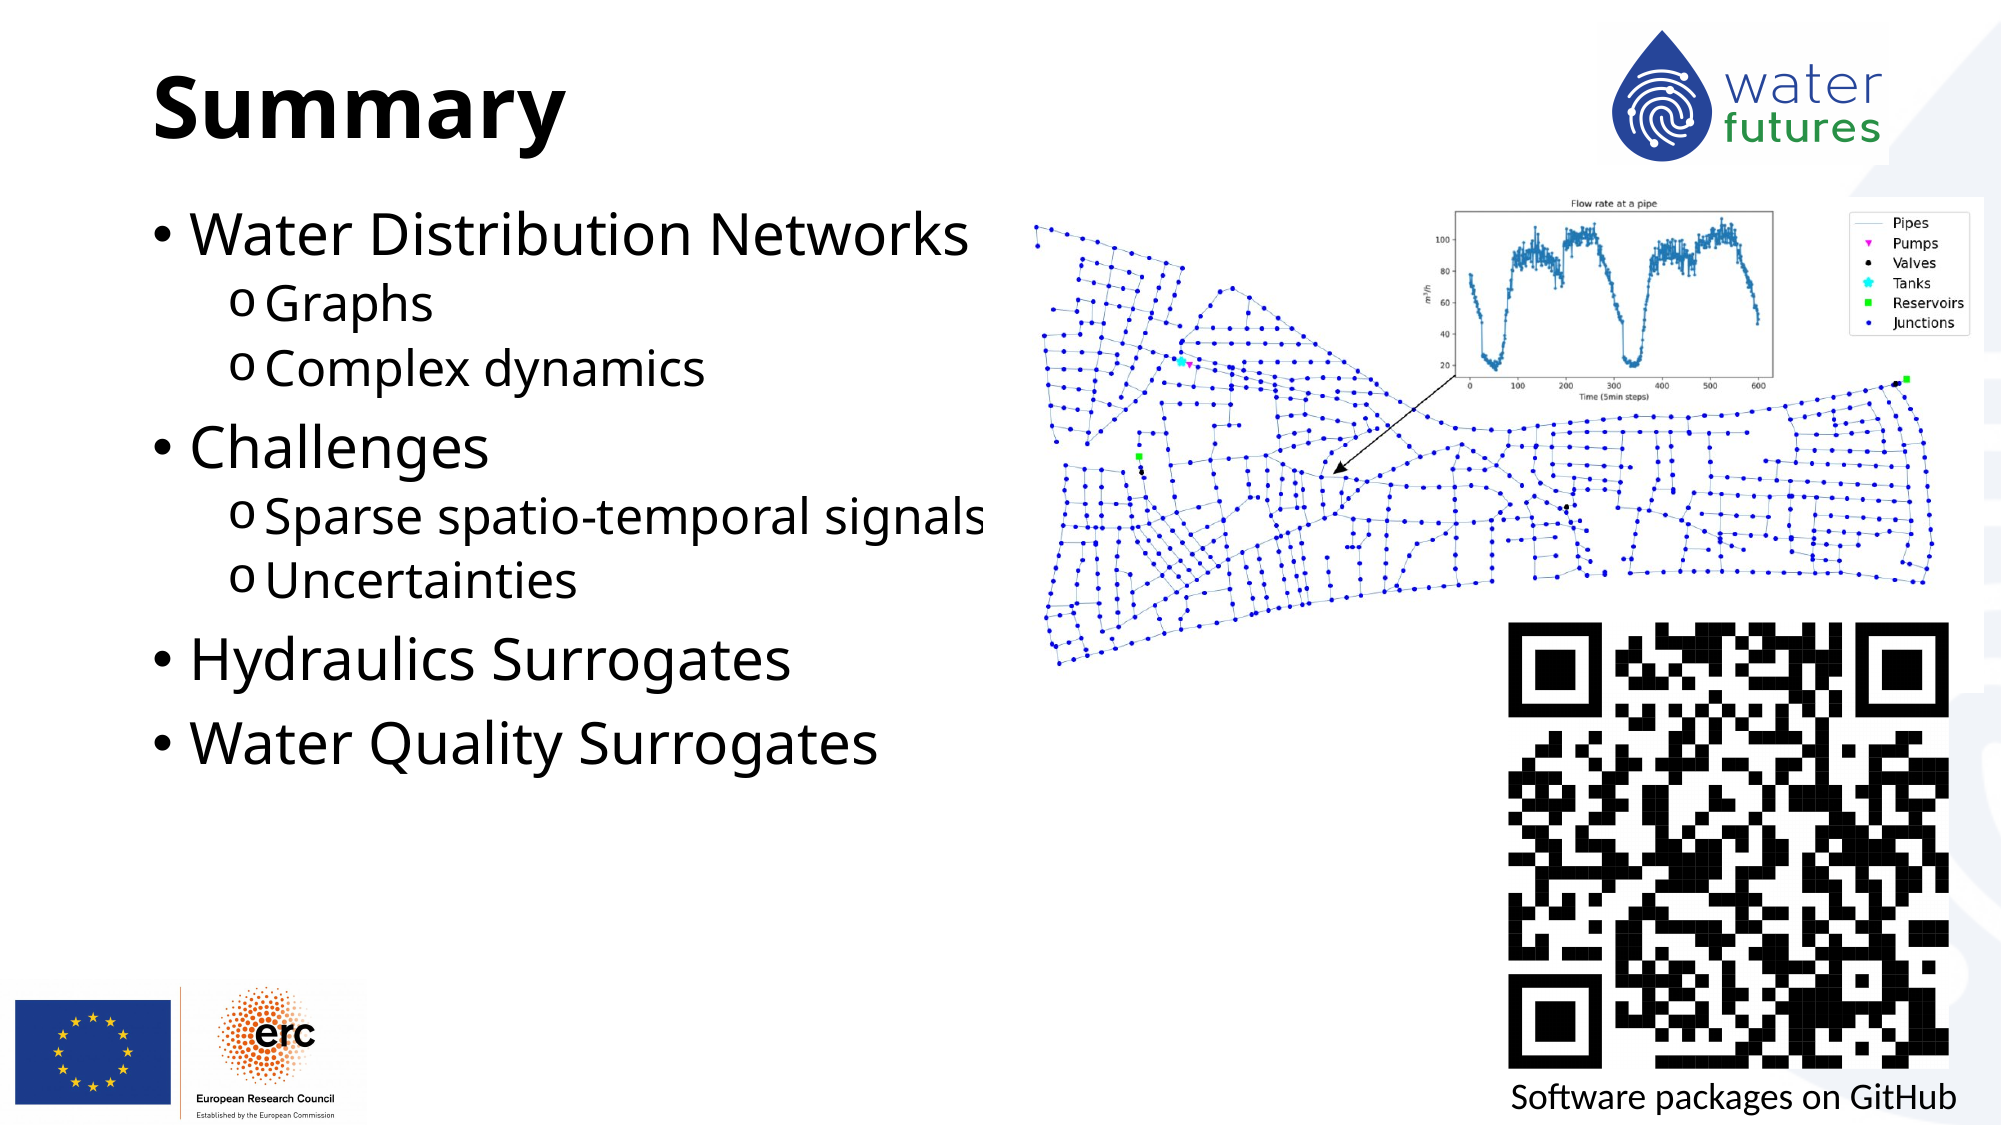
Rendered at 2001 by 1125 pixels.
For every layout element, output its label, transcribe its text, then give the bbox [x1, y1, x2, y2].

text_box Software packages on GitHub [1495, 1064, 2000, 1125]
picture [983, 197, 1984, 1069]
list Water Distribution Networks Graphs Complex dynamics Challenges Sparse spatio-temporal signals Uncertainties Hydraulics Surrogates Water Quality Surrogates [137, 198, 1507, 1014]
picture [0, 979, 367, 1125]
picture [1597, 22, 1889, 165]
title Summary [137, 55, 1863, 165]
